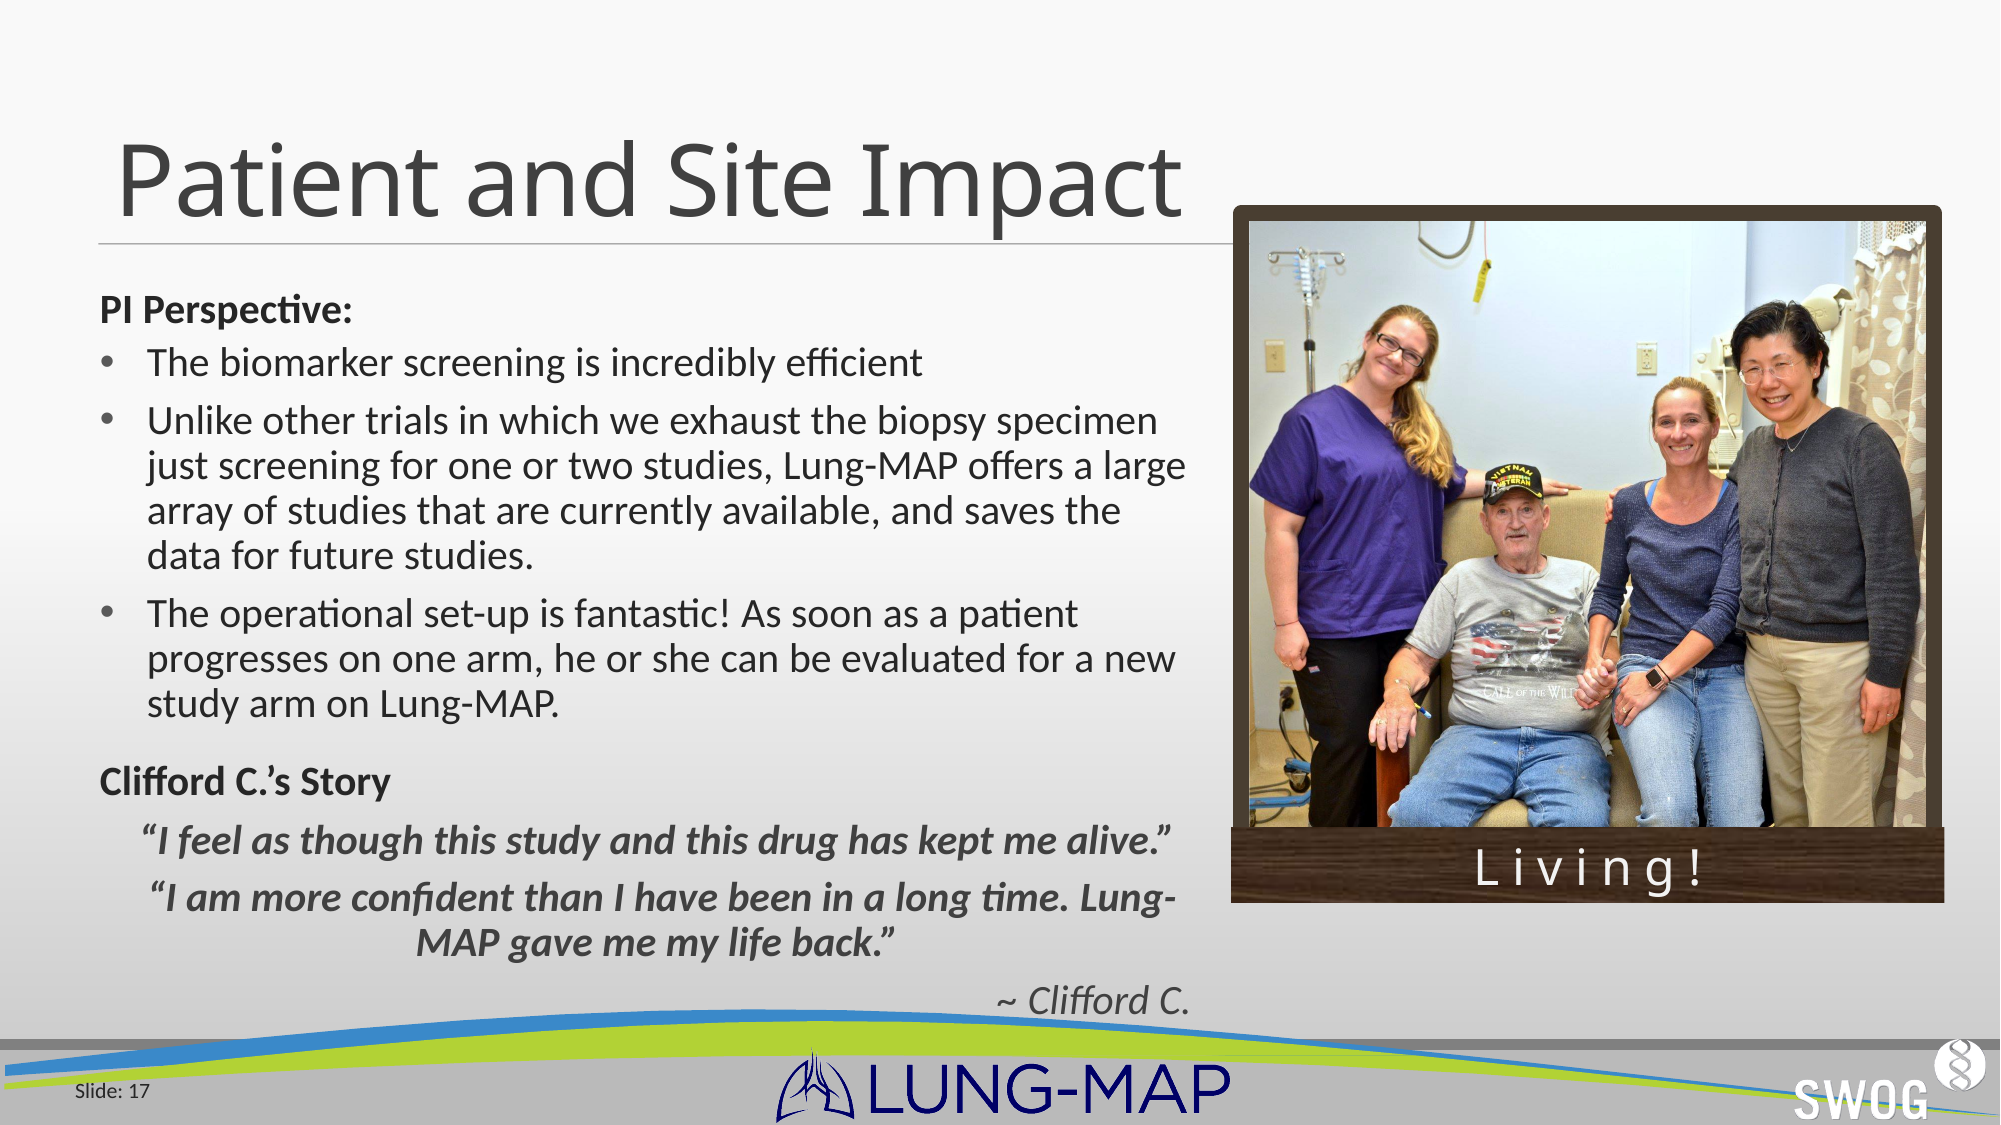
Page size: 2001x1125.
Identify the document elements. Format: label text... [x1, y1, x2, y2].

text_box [1230, 220, 1945, 904]
picture [578, 1041, 1422, 1125]
list PI Perspective: The biomarker screening is incredibly efficient Unlike other trials in which we exhaust the biopsy specimen just screening for one or two studies, Lung-MAP offers a large array of studies that are currently available, and saves the data for future studies. The operational set-up is fantastic! As soon as a patient progresses on one arm, he or she can be evaluated for a new study arm on Lung-MAP. Clifford C.’s Story “I feel as though this study and this drug has kept me alive.” “I am more confident than I have been in a long time. Lung-MAP gave me my life back.” ~ Clifford C. [99, 279, 1192, 1042]
picture [1794, 1039, 1986, 1120]
title Patient and Site Impact [99, 5, 1830, 245]
slide_number Slide: 17 [9, 1059, 166, 1120]
